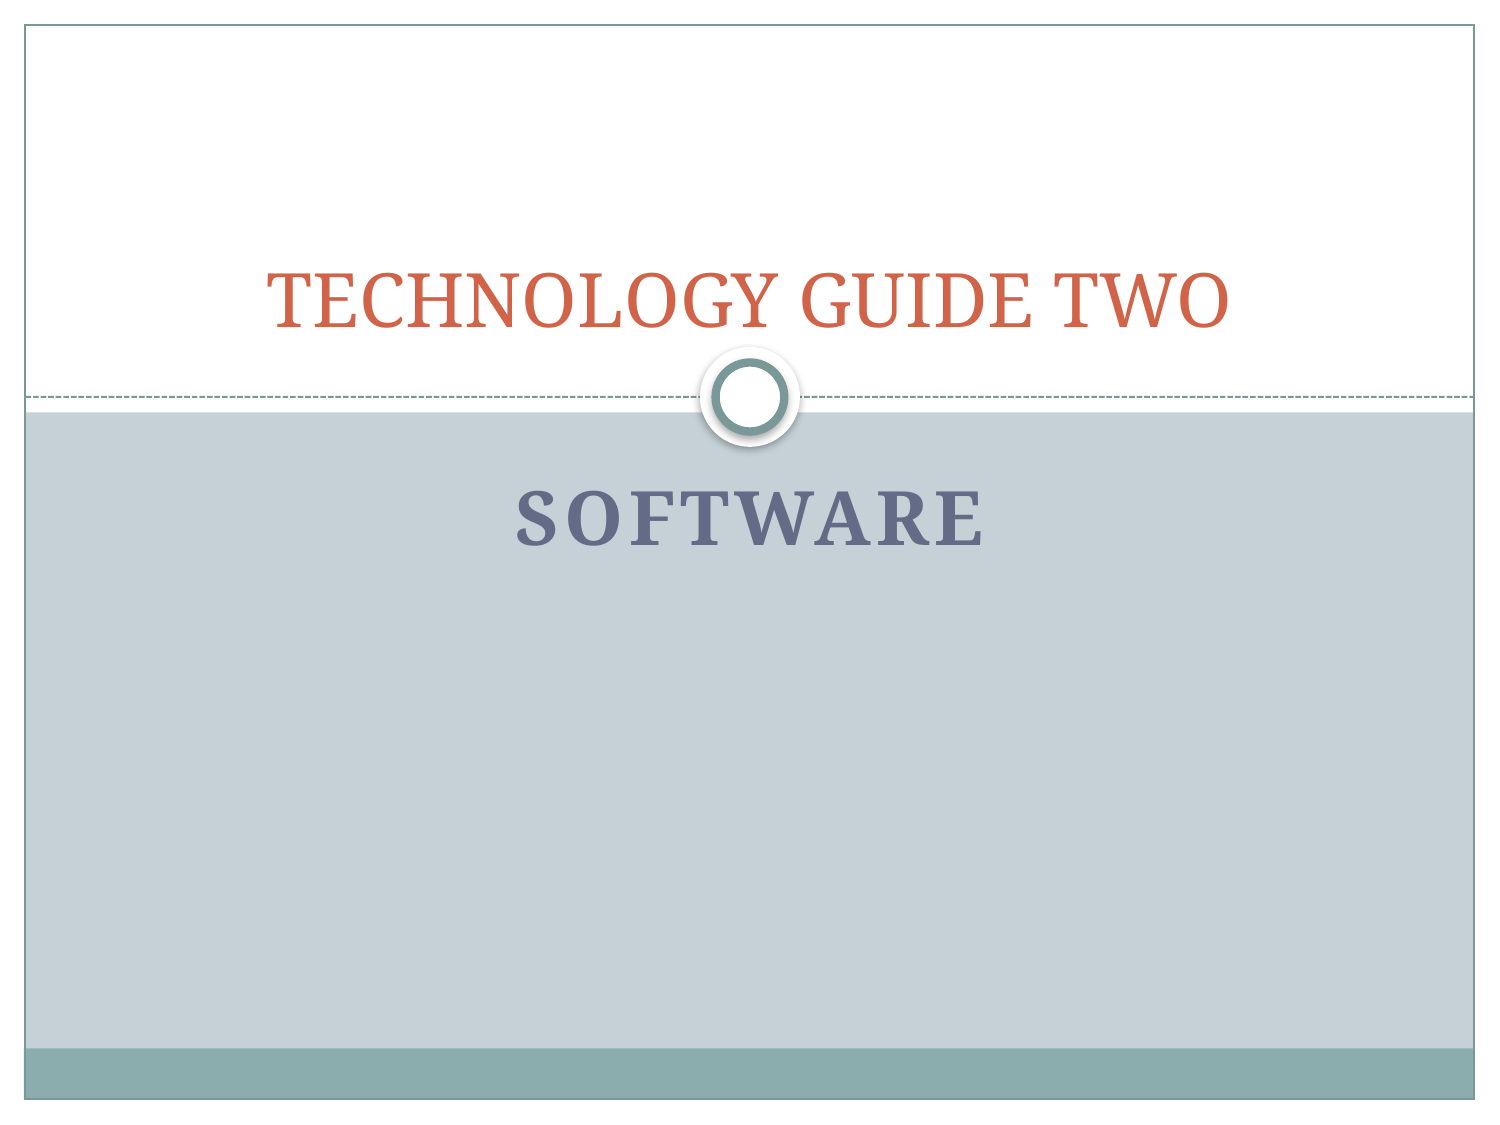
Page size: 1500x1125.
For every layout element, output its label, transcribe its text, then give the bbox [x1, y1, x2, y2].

title TECHNOLOGY GUIDE TWO [112, 62, 1388, 350]
subtitle Software [225, 462, 1275, 750]
